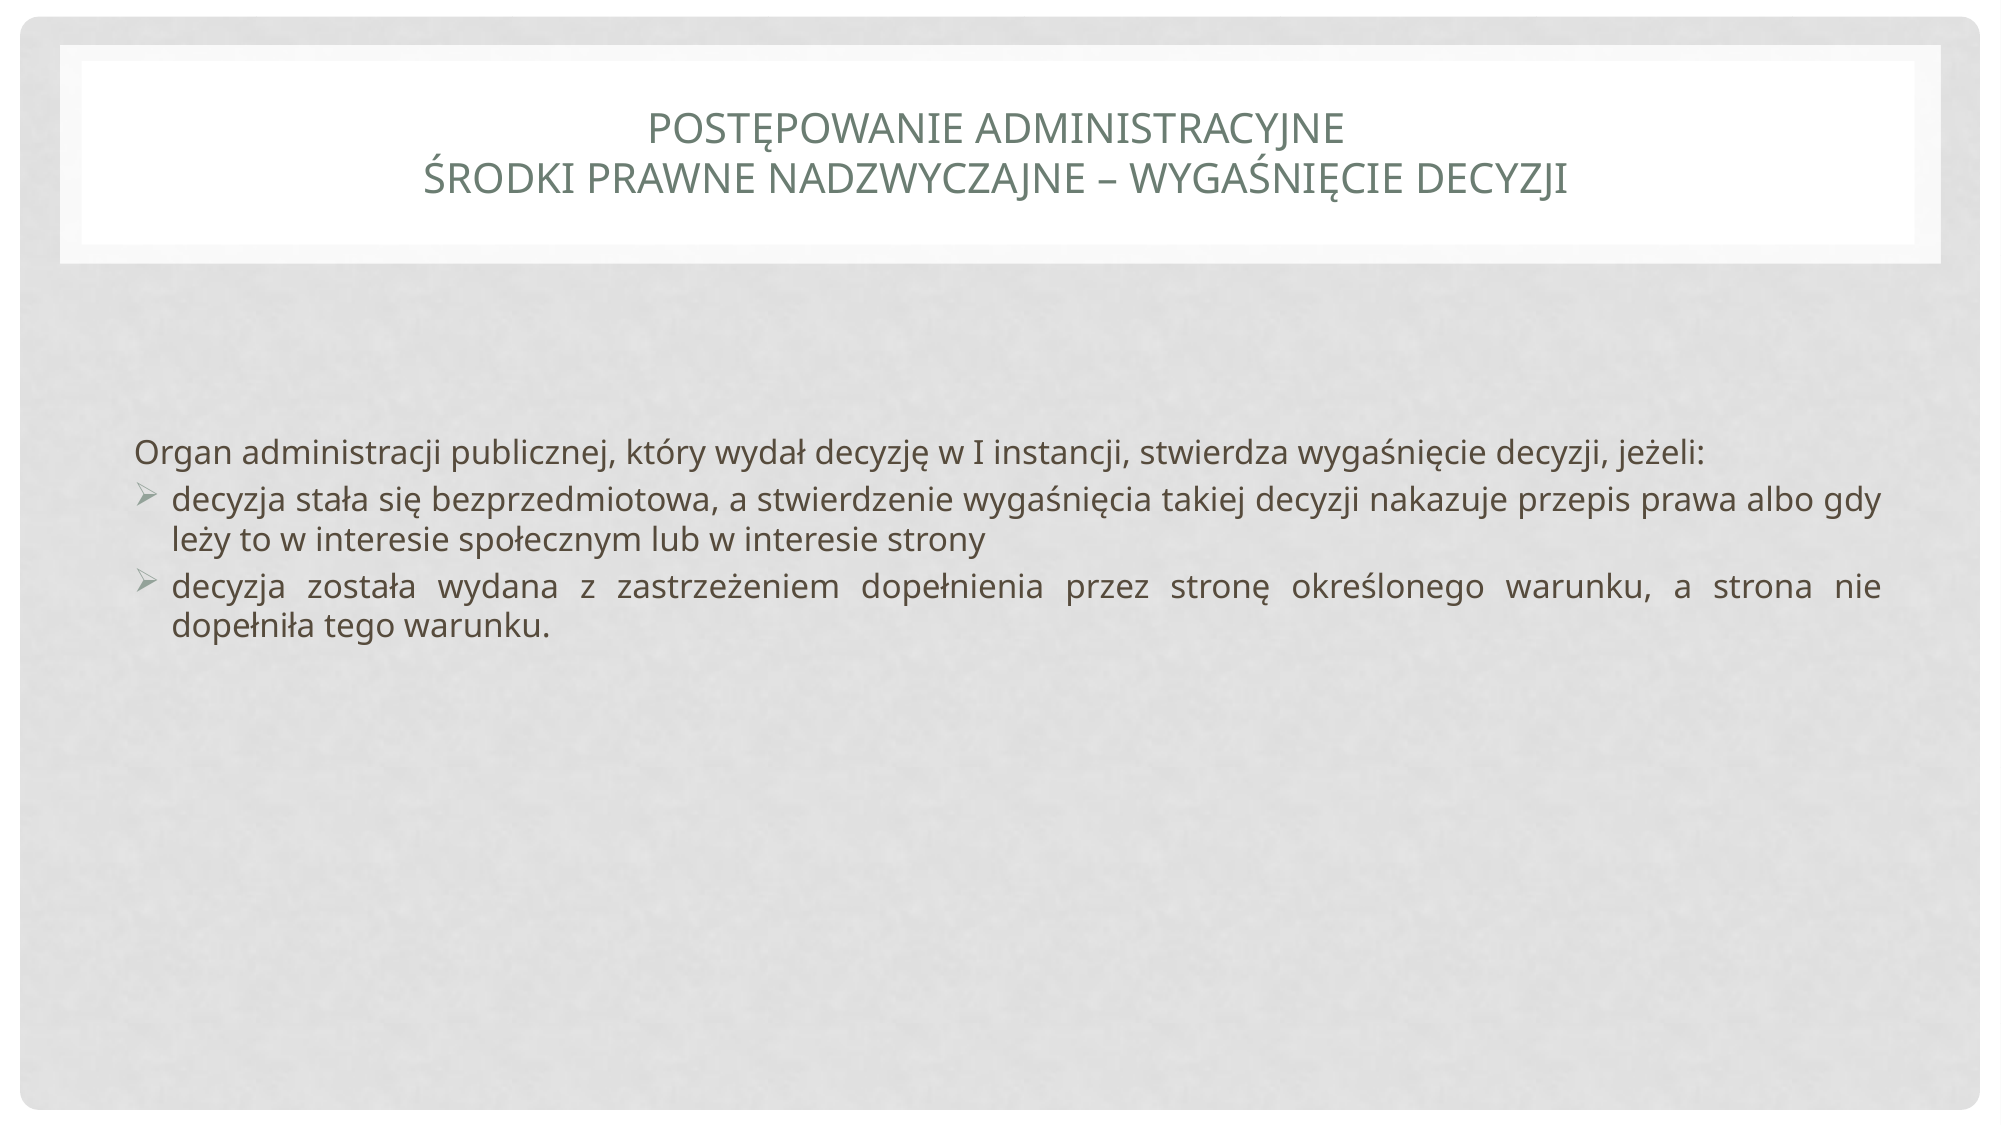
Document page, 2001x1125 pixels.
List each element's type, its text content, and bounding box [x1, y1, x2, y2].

list Organ administracji publicznej, który wydał decyzję w I instancji, stwierdza wygaśnięcie decyzji, jeżeli: decyzja stała się bezprzedmiotowa, a stwierdzenie wygaśnięcia takiej decyzji nakazuje przepis prawa albo gdy leży to w interesie społecznym lub w interesie strony decyzja została wydana z zastrzeżeniem dopełnienia przez stronę określonego warunku, a strona nie dopełniła tego warunku. [99, 287, 1900, 1005]
title Postępowanie administracyjne Środki prawne nadzwyczajne – wygaśnięcie decyzji [93, 66, 1900, 238]
